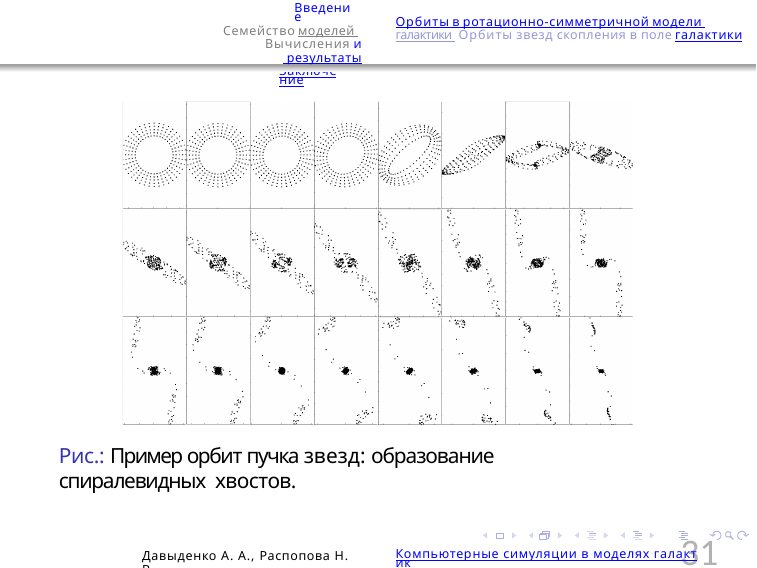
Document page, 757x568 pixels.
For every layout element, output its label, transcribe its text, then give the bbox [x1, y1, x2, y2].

text_box Орбиты в ротационно-симметричной модели галактики Орбиты звезд скопления в поле галактики [393, 17, 751, 45]
slide_number Компьютерные симуляции в моделях галактик [393, 549, 701, 568]
text_box Рис.: Пример орбит пучка звезд: образование спиралевидных хвостов. [56, 443, 627, 494]
text_box [122, 101, 633, 425]
slide_number 31 [544, 527, 719, 557]
text_box Введение Семейство моделей Вычисления и результаты Заключение [190, 3, 363, 63]
text_box [0, 63, 756, 72]
footer Давыденко А. А., Распопова Н. В. [139, 549, 363, 568]
